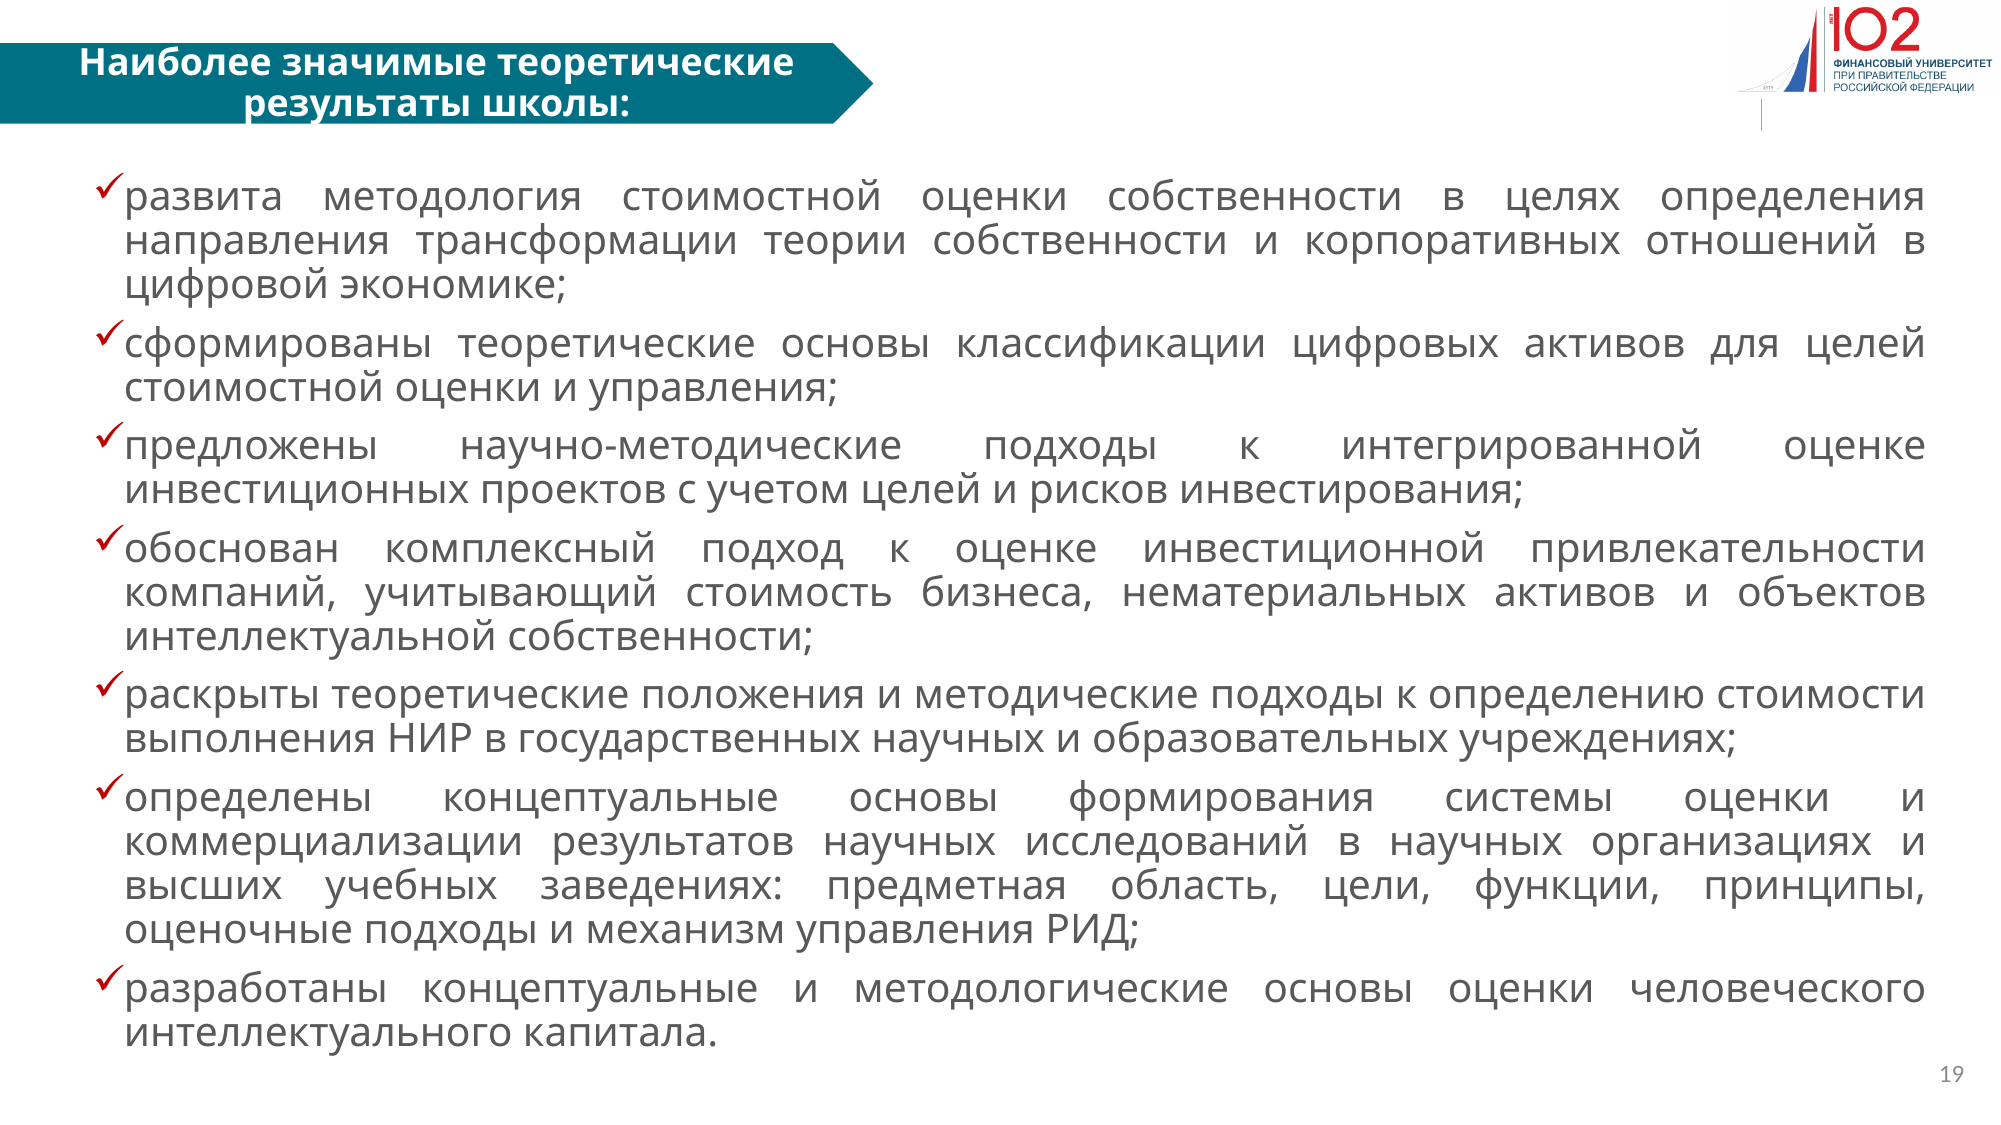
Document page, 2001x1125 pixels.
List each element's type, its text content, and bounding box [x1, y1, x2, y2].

text_box развита методология стоимостной оценки собственности в целях определения направления трансформации теории собственности и корпоративных отношений в цифровой экономике; сформированы теоретические основы классификации цифровых активов для целей стоимостной оценки и управления; предложены научно-методические подходы к интегрированной оценке инвестиционных проектов с учетом целей и рисков инвестирования; обоснован комплексный подход к оценке инвестиционной привлекательности компаний, учитывающий стоимость бизнеса, нематериальных активов и объектов интеллектуальной собственности; раскрыты теоретические положения и методические подходы к определению стоимости выполнения НИР в государственных научных и образовательных учреждениях; определены концептуальные основы формирования системы оценки и коммерциализации результатов научных исследований в научных организациях и высших учебных заведениях: предметная область, цели, функции, принципы, оценочные подходы и механизм управления РИД; разработаны концептуальные и методологические основы оценки человеческого интеллектуального капитала. [77, 167, 1944, 1112]
text_box [0, 42, 875, 125]
picture [1727, 0, 2000, 99]
slide_number 19 [1944, 1042, 1980, 1103]
text_box Наиболее значимые теоретические результаты школы: [50, 36, 823, 105]
